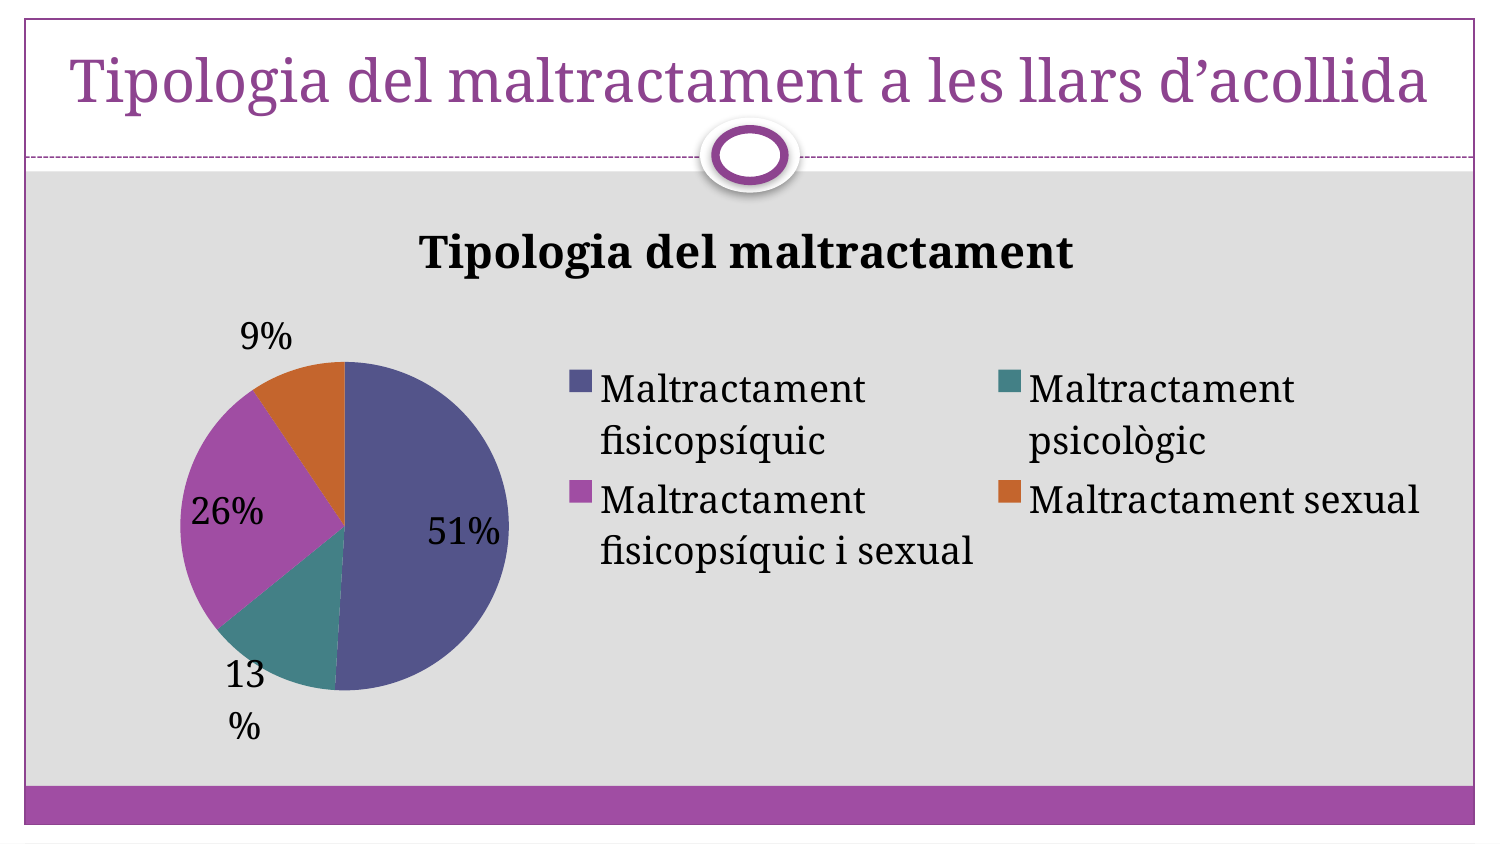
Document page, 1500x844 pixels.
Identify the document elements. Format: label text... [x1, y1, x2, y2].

title Tipologia del maltractament a les llars d’acollida [49, 28, 1450, 122]
chart [49, 187, 1445, 751]
